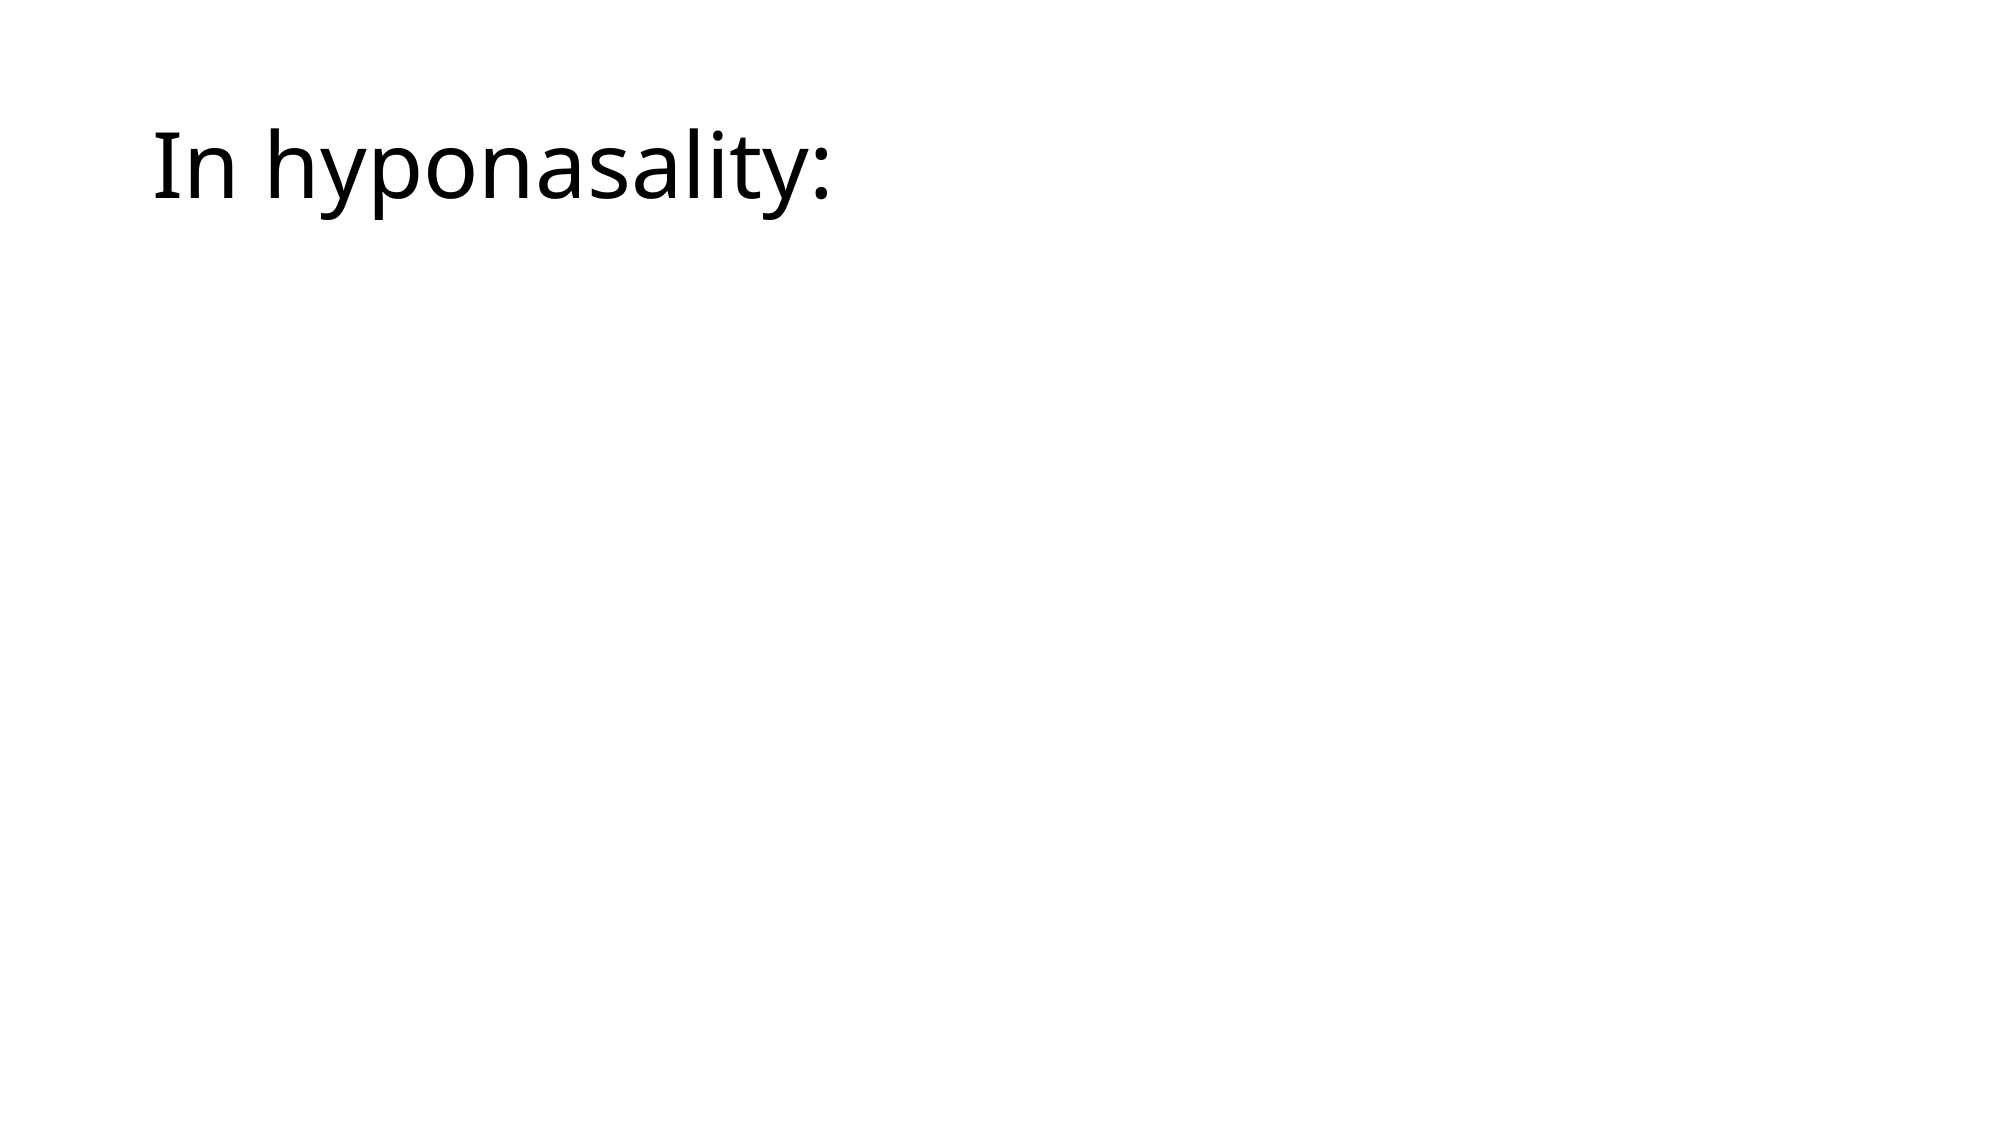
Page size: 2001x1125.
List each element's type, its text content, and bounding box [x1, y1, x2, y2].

title In hyponasality: [137, 59, 1863, 278]
